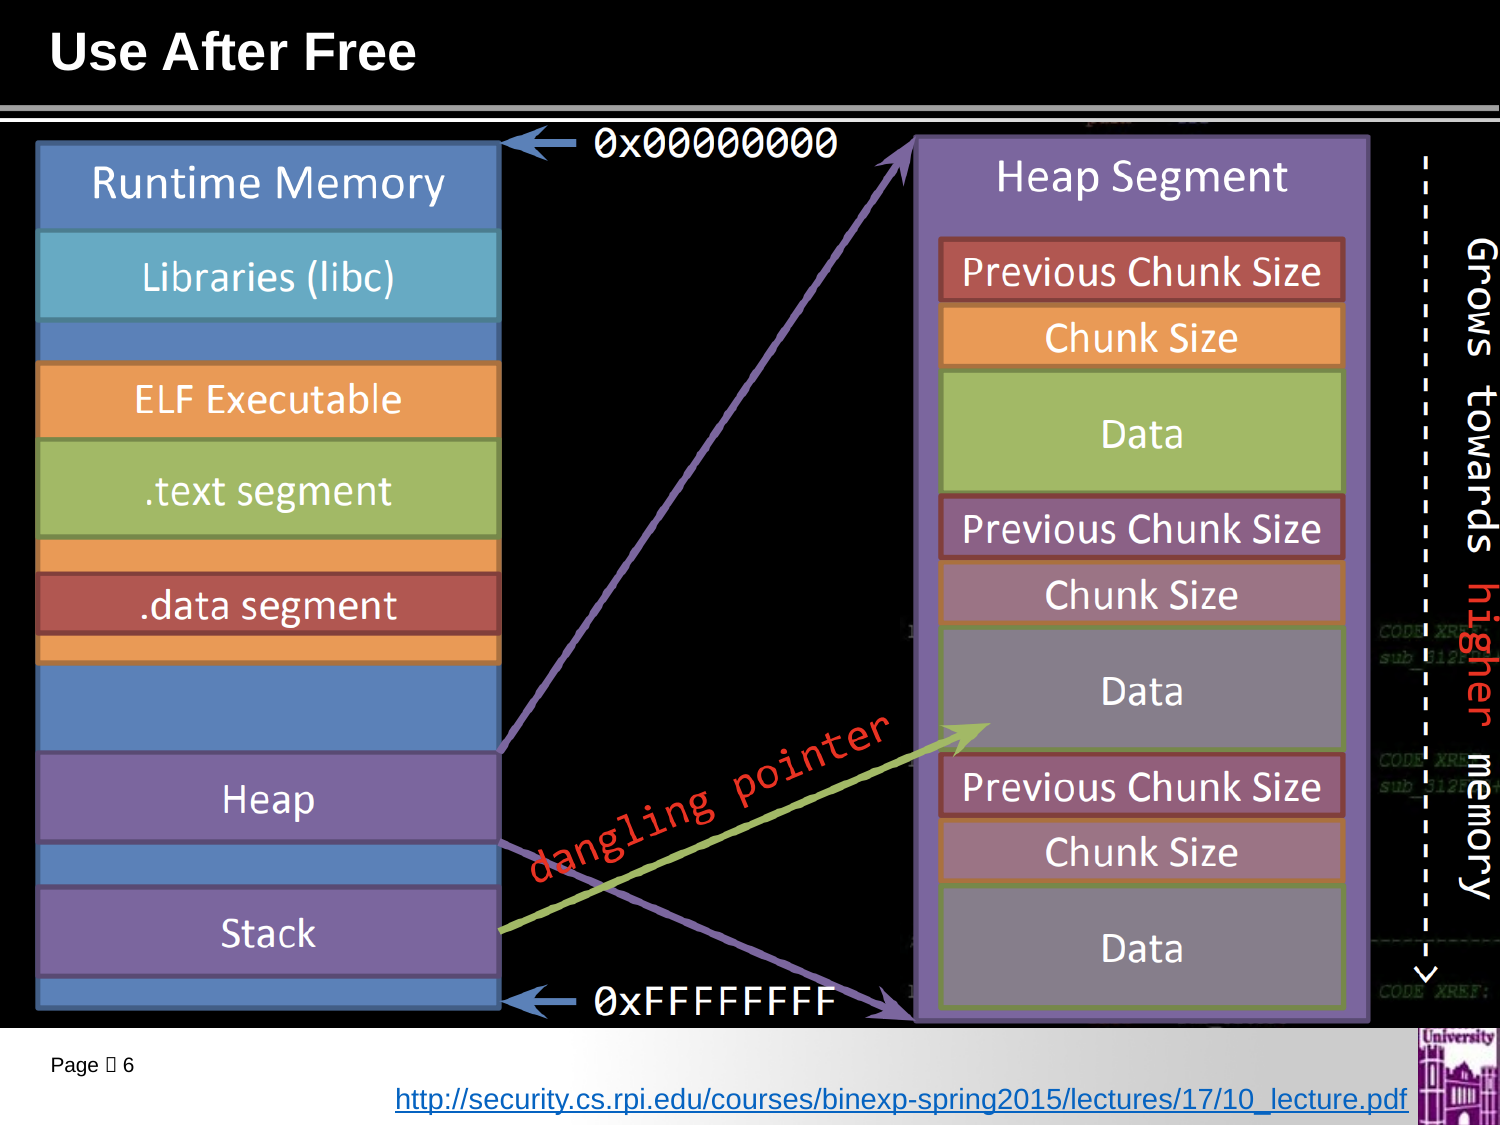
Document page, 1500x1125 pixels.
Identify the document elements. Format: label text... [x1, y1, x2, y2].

picture [0, 0, 1500, 1125]
text_box http://security.cs.rpi.edu/courses/binexp-spring2015/lectures/17/10_lecture.pdf [380, 1073, 1500, 1123]
title Use After Free [49, 16, 1447, 121]
